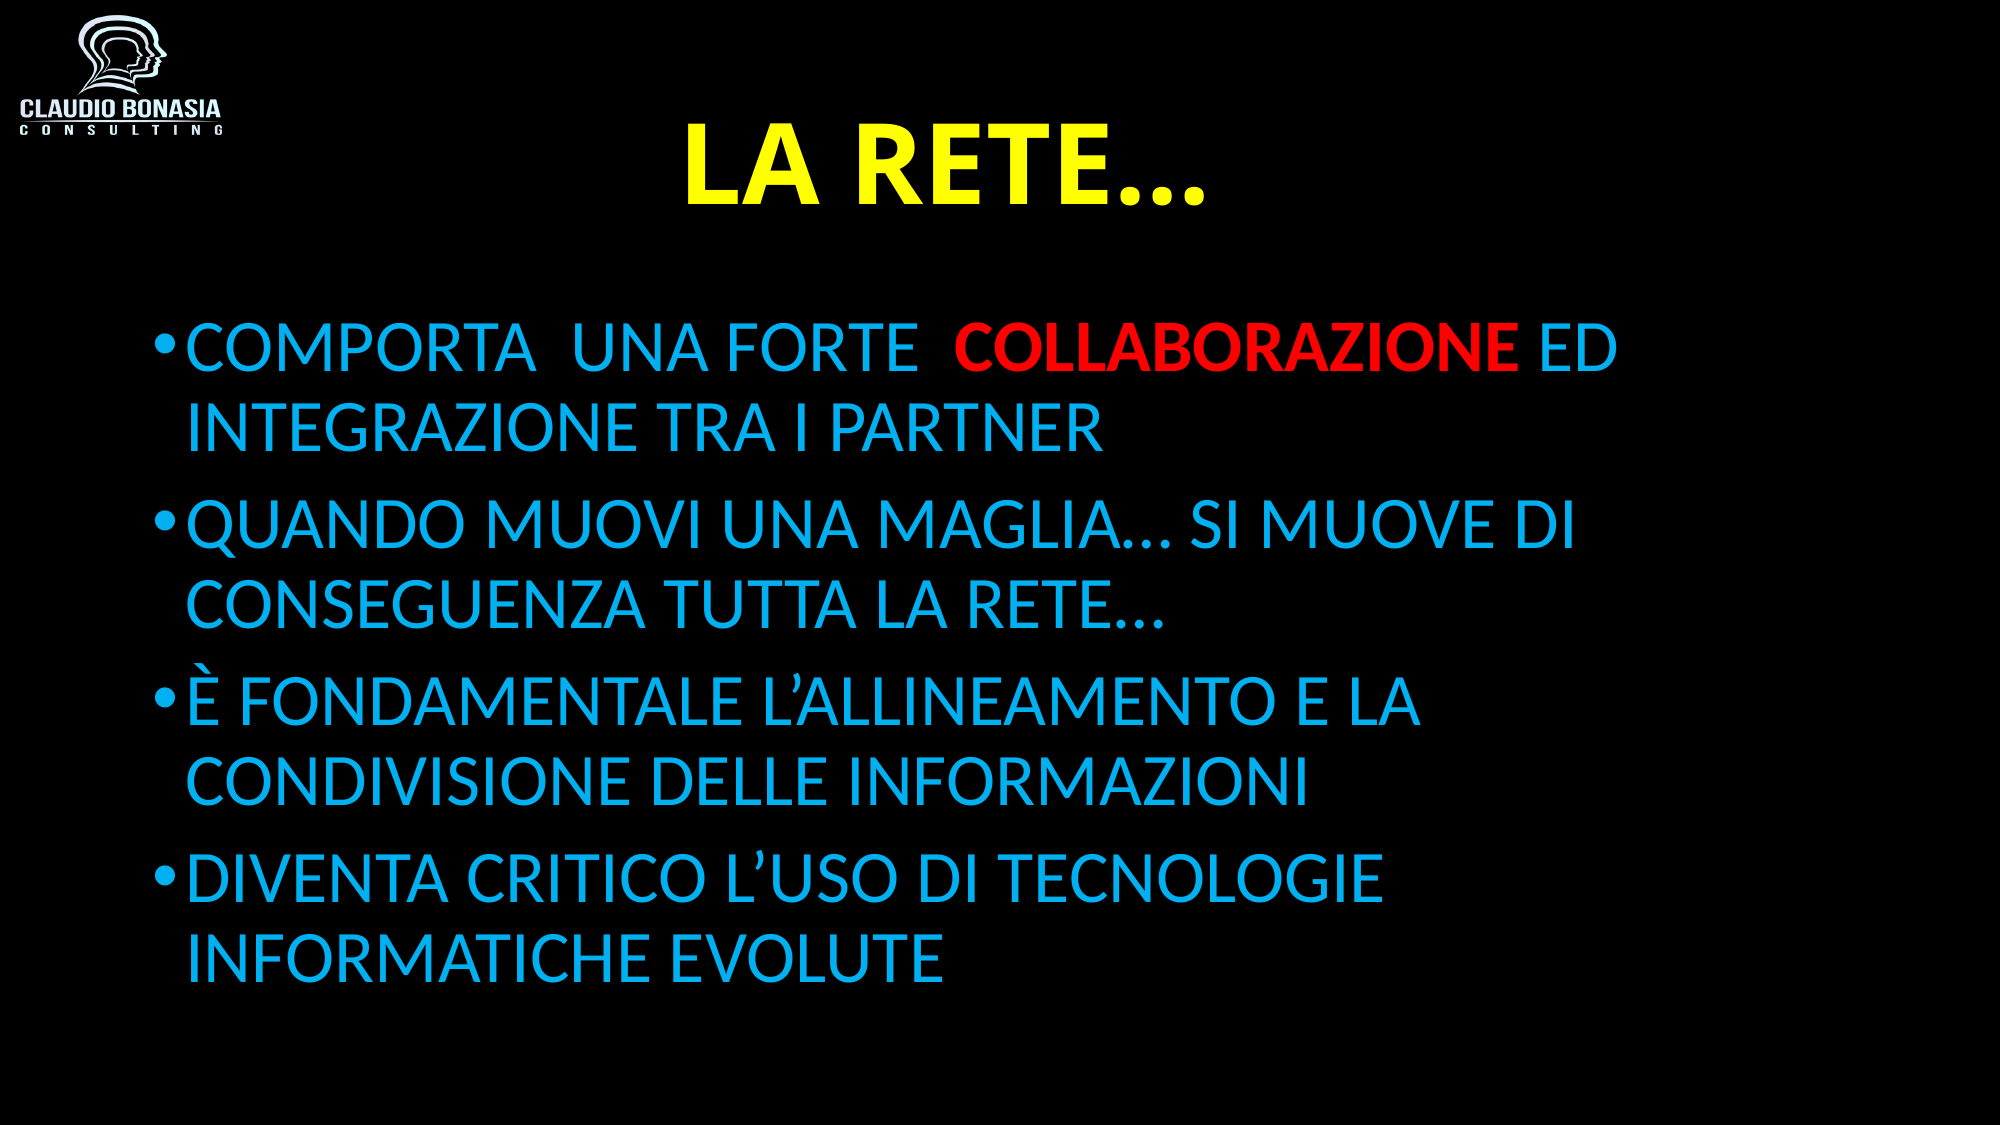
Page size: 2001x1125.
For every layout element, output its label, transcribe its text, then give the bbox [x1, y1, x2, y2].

picture [20, 15, 222, 135]
list COMPORTA UNA FORTE COLLABORAZIONE ED INTEGRAZIONE TRA I PARTNER QUANDO MUOVI UNA MAGLIA… SI MUOVE DI CONSEGUENZA TUTTA LA RETE… È FONDAMENTALE L’ALLINEAMENTO E LA CONDIVISIONE DELLE INFORMAZIONI DIVENTA CRITICO L’USO DI TECNOLOGIE INFORMATICHE EVOLUTE [137, 299, 1863, 1014]
title LA RETE… [137, 59, 1863, 278]
